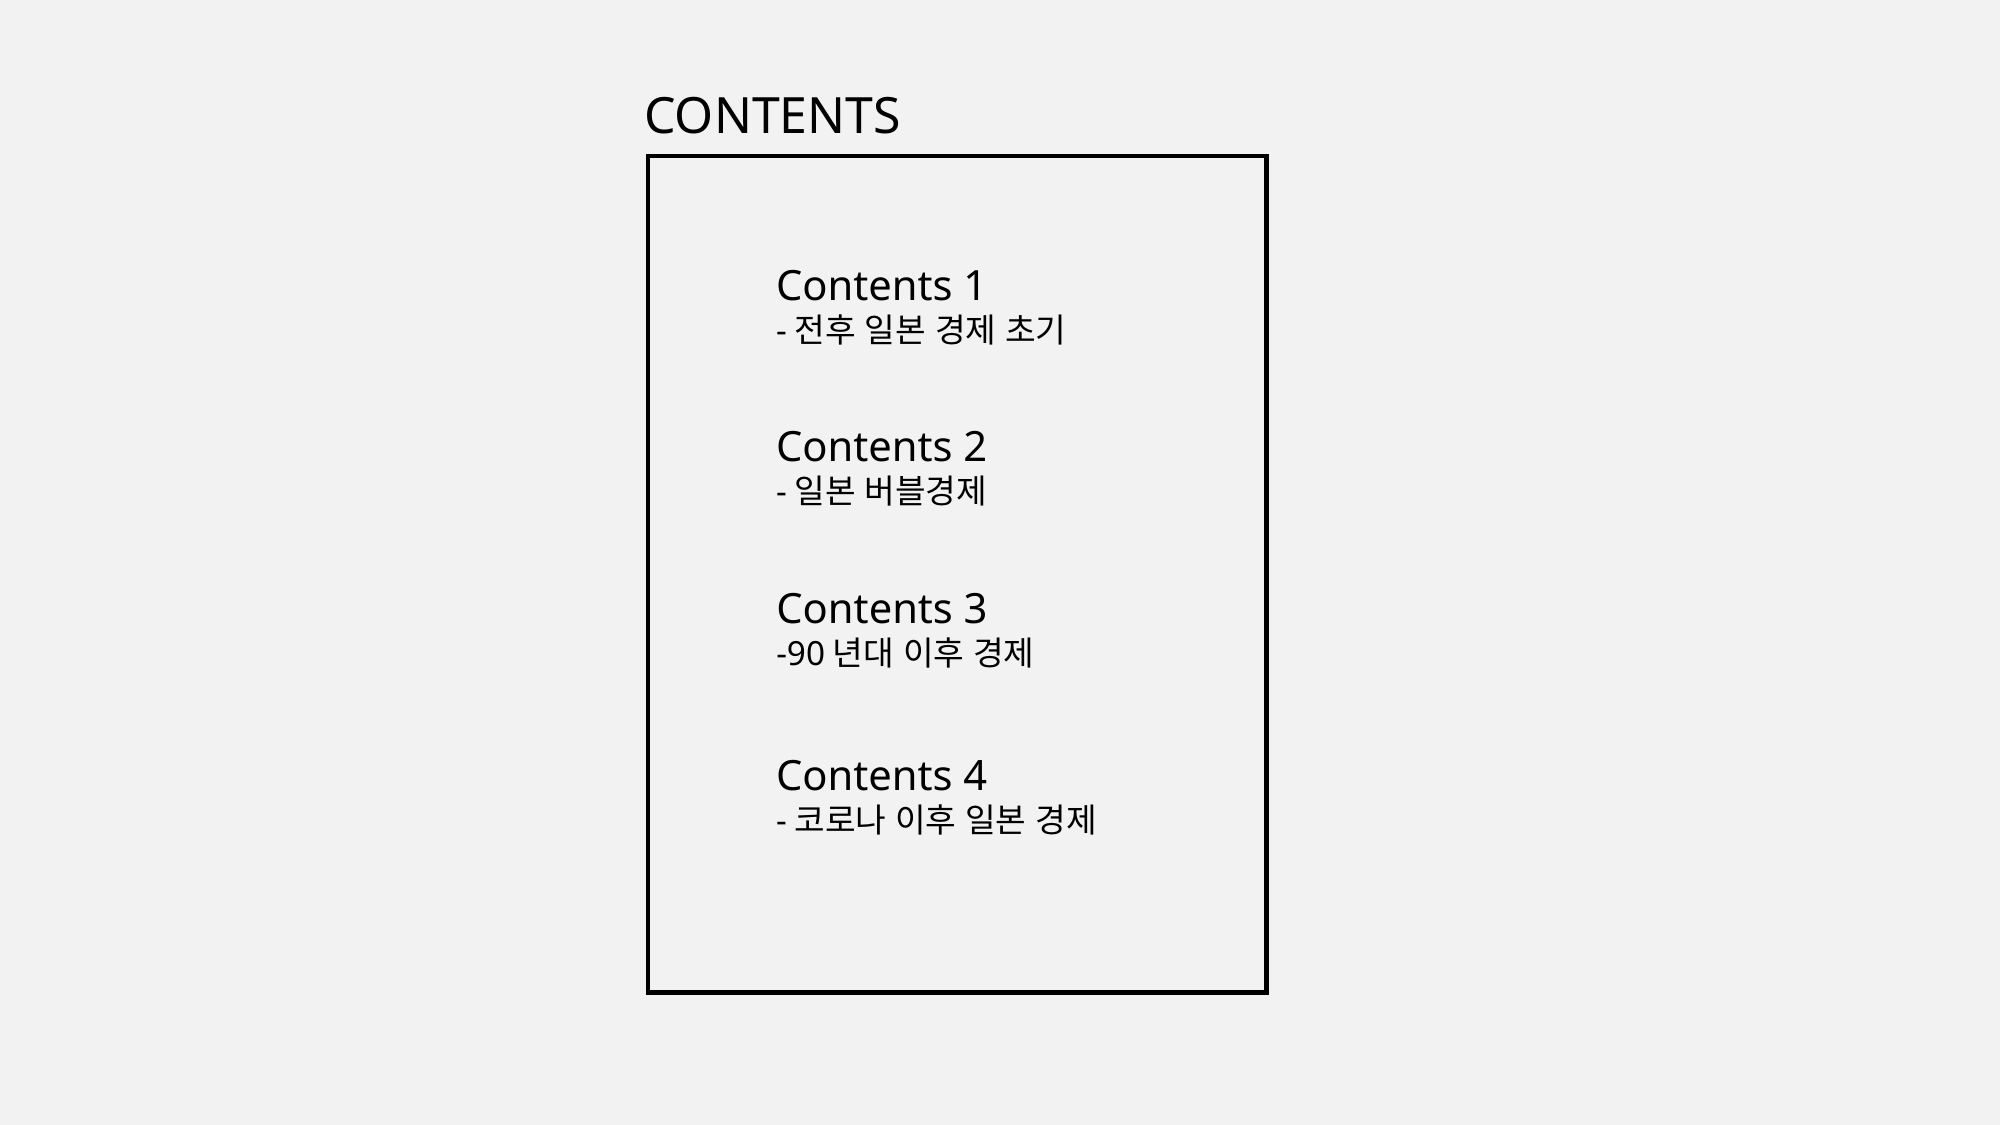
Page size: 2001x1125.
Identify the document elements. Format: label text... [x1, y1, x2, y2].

text_box CONTENTS [629, 76, 1000, 151]
text_box Contents 2 -일본 버블경제 [761, 412, 1053, 518]
text_box Contents 3 -90년대 이후 경제 [761, 574, 1116, 680]
text_box Contents 4 -코로나 이후 일본 경제 [761, 741, 1181, 847]
text_box [647, 155, 1268, 994]
text_box Contents 1 -전후 일본 경제 초기 [761, 251, 1153, 356]
